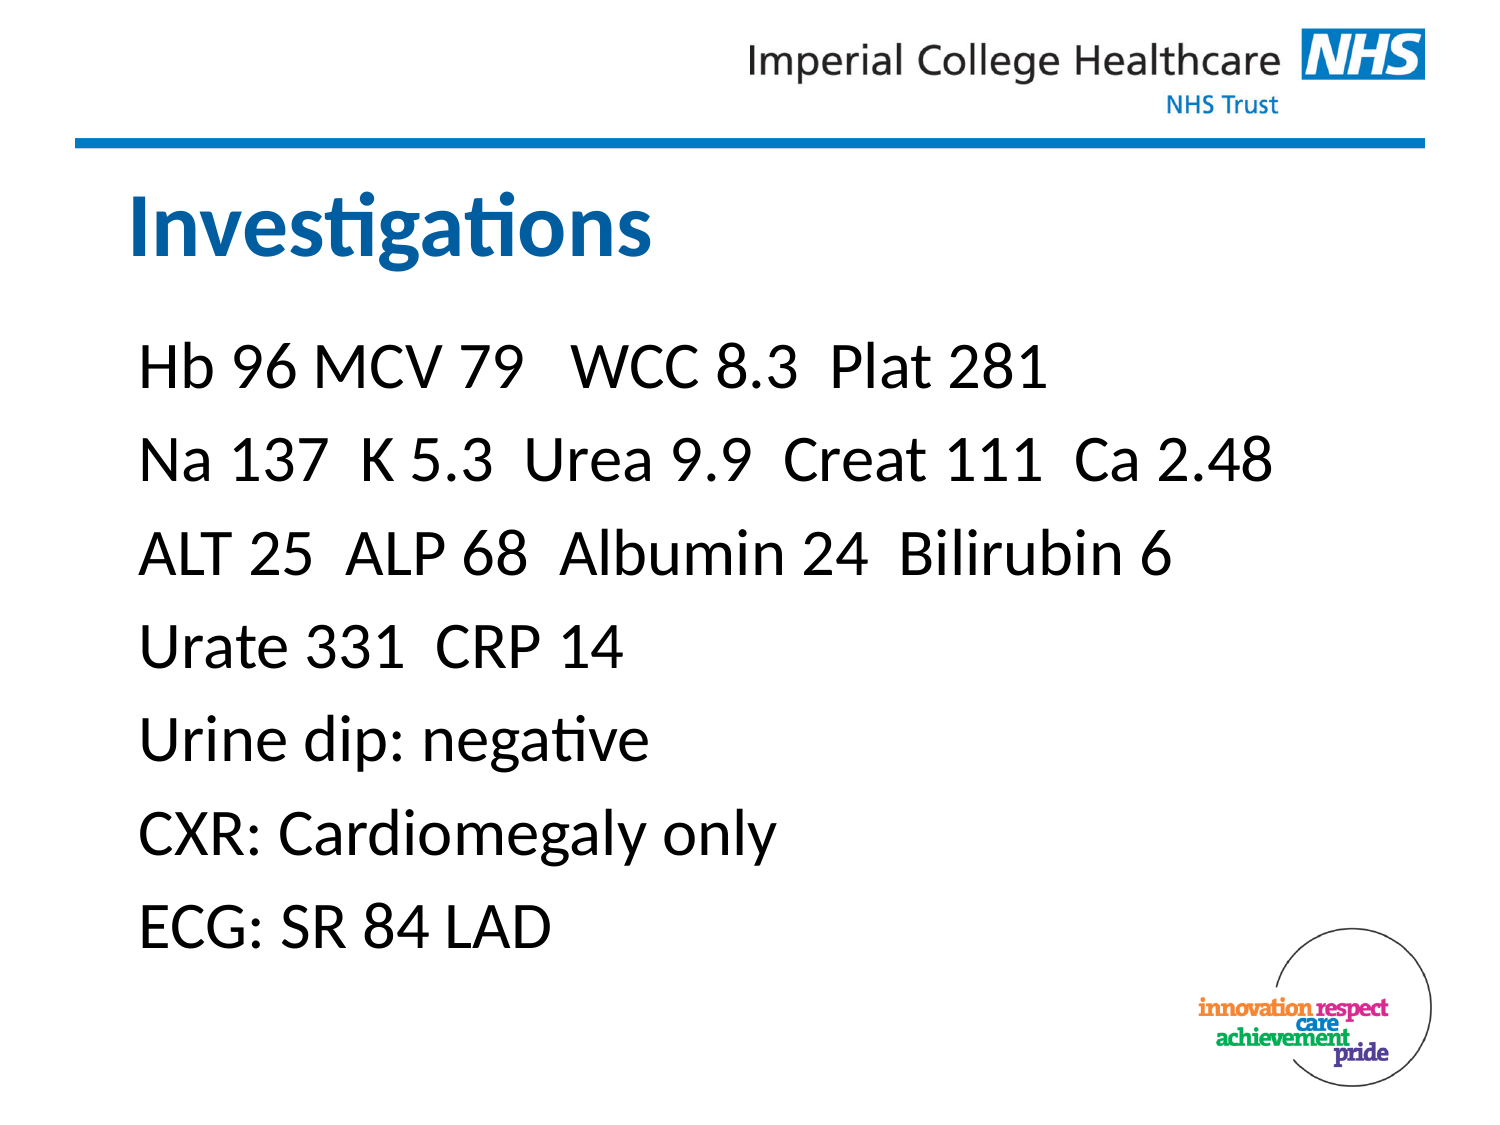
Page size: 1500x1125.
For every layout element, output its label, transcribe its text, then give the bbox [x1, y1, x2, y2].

picture [1192, 924, 1438, 1100]
title Investigations [112, 160, 1388, 279]
picture [75, 0, 1425, 157]
subtitle Hb 96 MCV 79 WCC 8.3 Plat 281 Na 137 K 5.3 Urea 9.9 Creat 111 Ca 2.48 ALT 25 ALP 68 Albumin 24 Bilirubin 6 Urate 331 CRP 14 Urine dip: negative CXR: Cardiomegaly only ECG: SR 84 LAD [123, 314, 1306, 976]
